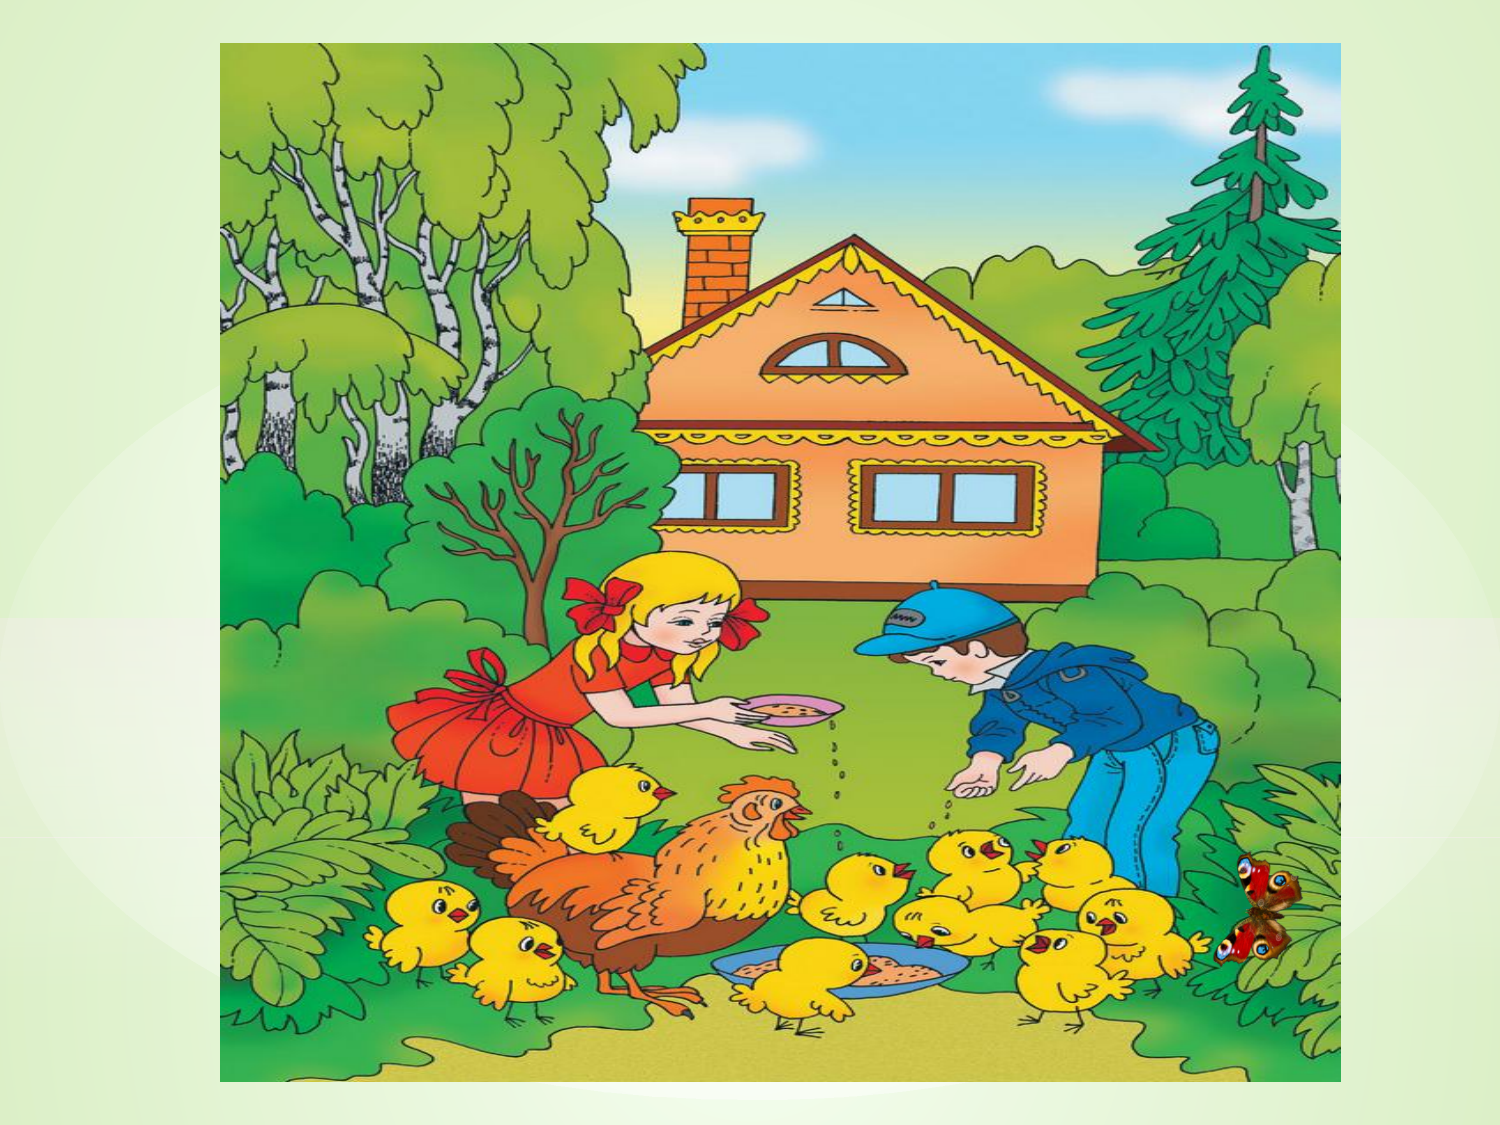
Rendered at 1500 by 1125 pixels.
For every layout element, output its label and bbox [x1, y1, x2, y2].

picture [220, 43, 1383, 1082]
